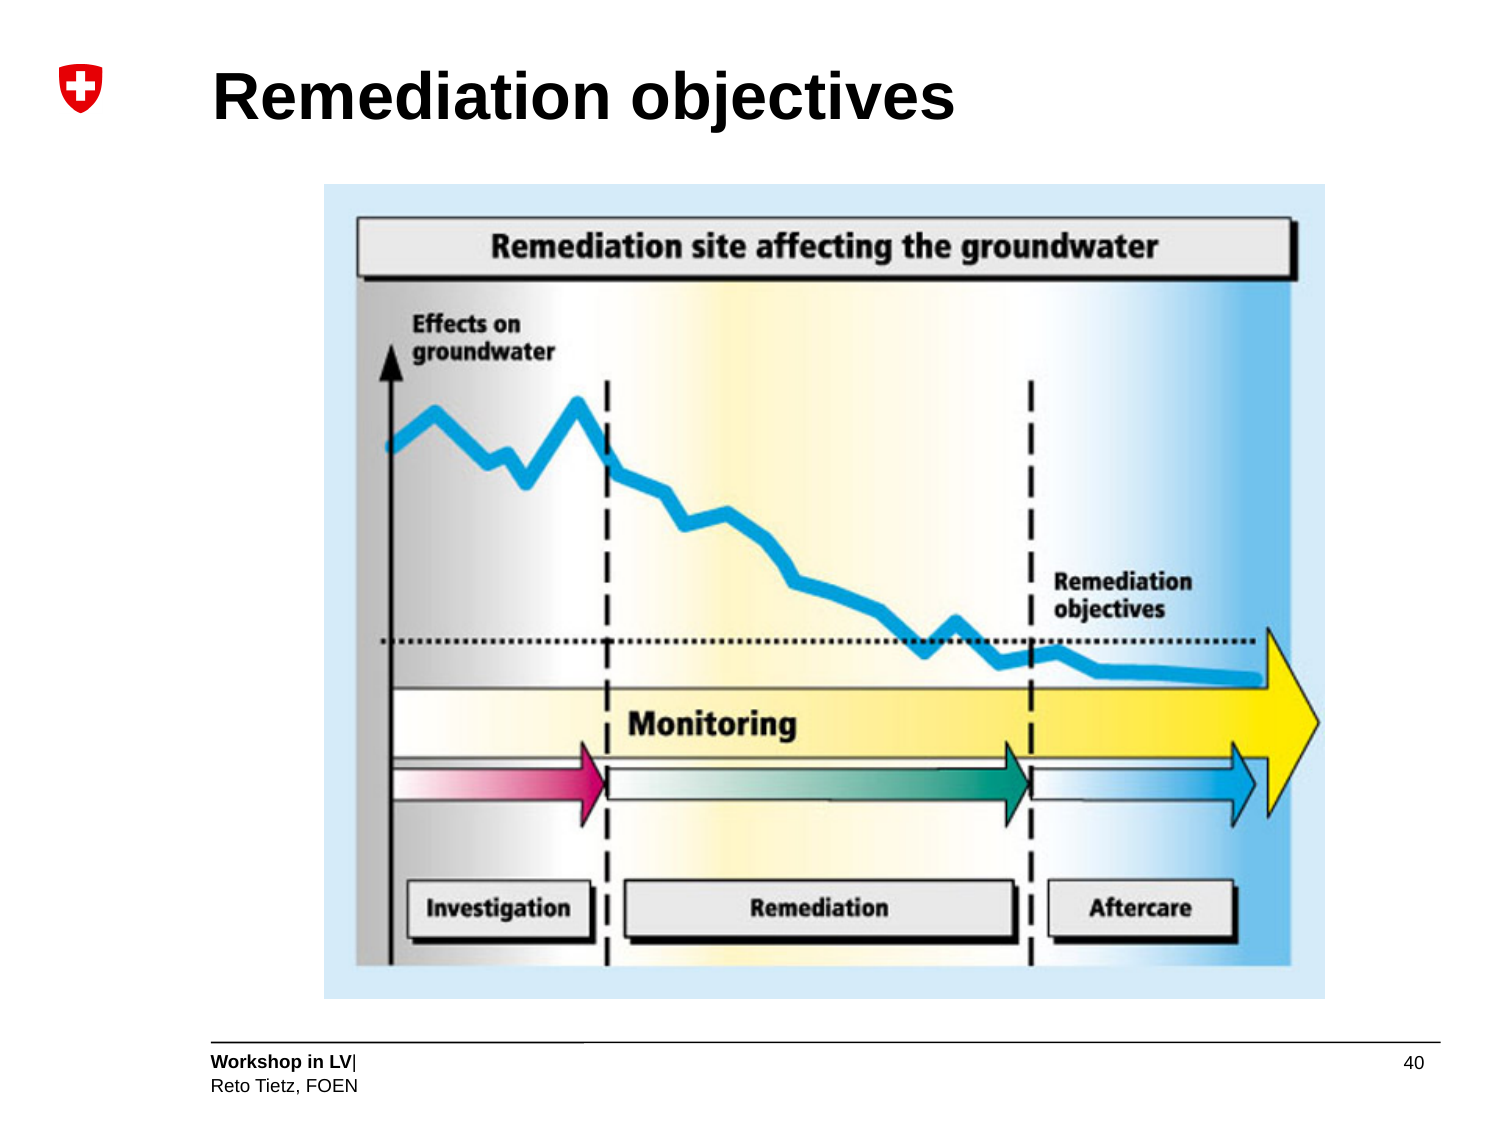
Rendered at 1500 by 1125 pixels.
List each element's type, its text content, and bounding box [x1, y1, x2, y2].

picture [324, 184, 1325, 999]
title Remediation objectives [212, 53, 1437, 216]
picture [59, 64, 103, 114]
